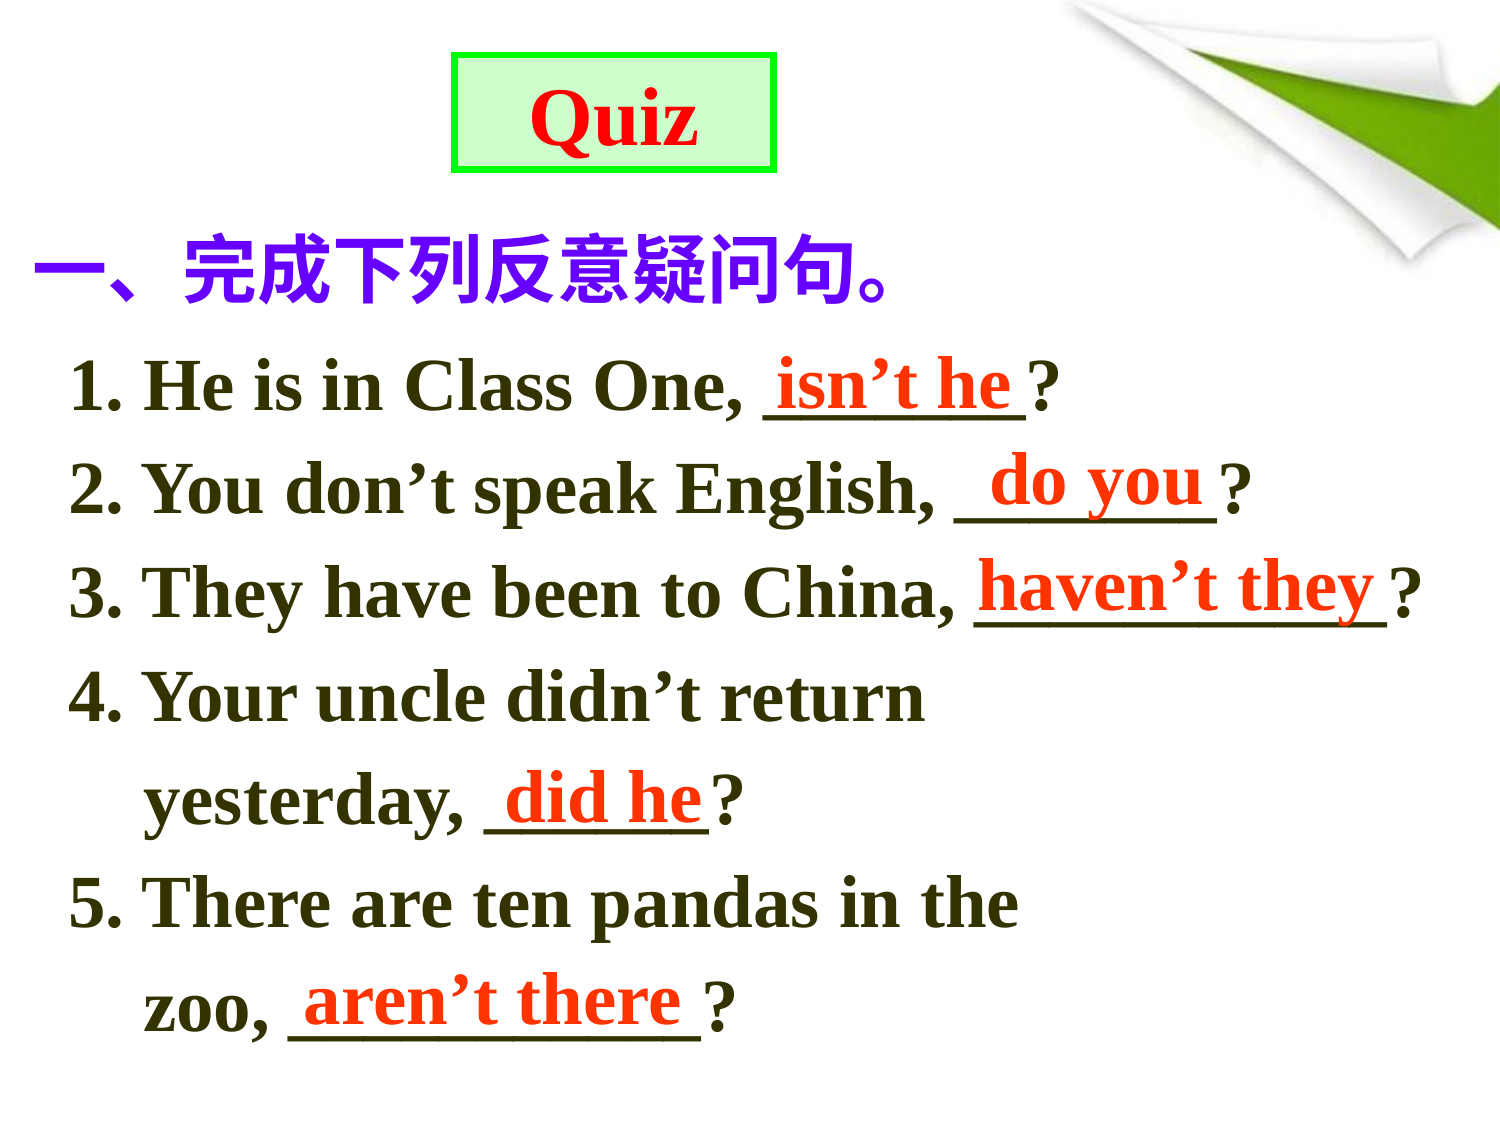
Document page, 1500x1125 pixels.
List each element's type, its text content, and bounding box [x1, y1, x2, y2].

list 1. He is in Class One, _______? 2. You don’t speak English, _______? 3. They have been to China, ___________? 4. Your uncle didn’t return yesterday, ______? 5. There are ten pandas in the zoo, ___________? [53, 314, 1471, 1083]
text_box isn’t he [761, 326, 1187, 431]
title 一、完成下列反意疑问句。 [17, 208, 963, 327]
picture [0, 0, 1500, 1125]
text_box do you [974, 422, 1400, 527]
text_box haven’t they [962, 528, 1447, 633]
text_box Quiz [454, 54, 774, 170]
text_box did he [490, 739, 739, 845]
text_box aren’t there [289, 941, 739, 1047]
